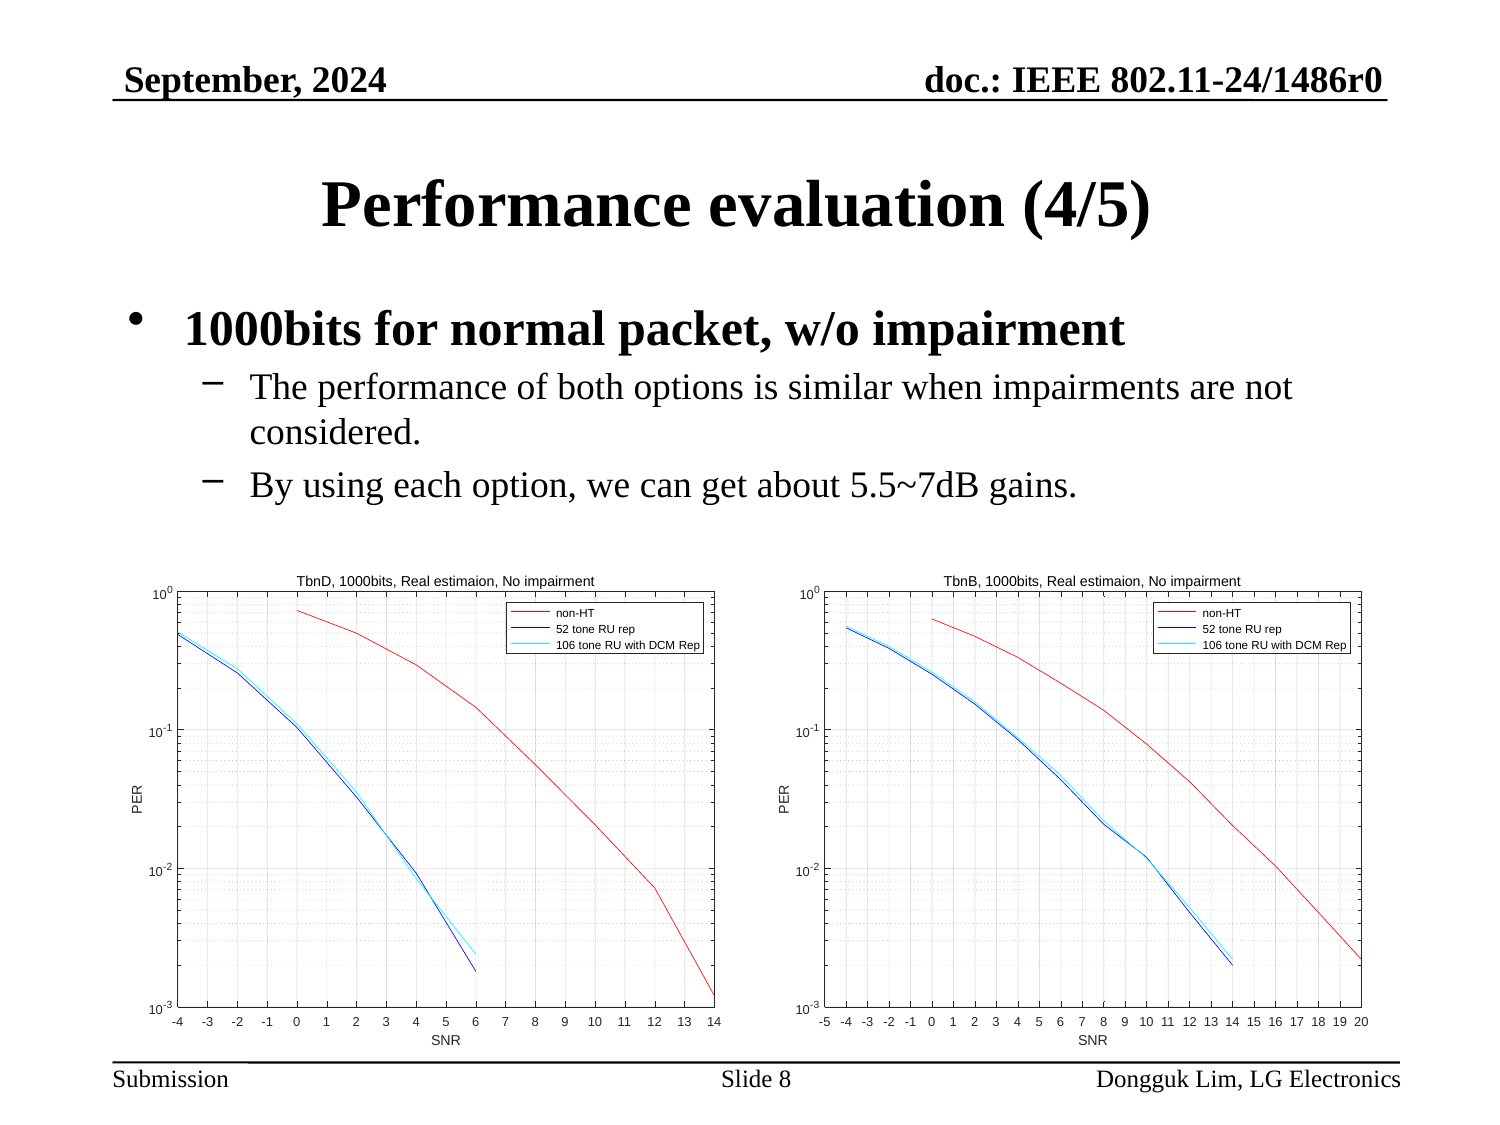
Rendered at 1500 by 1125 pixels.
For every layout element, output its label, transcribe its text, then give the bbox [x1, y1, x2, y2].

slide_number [114, 54, 390, 101]
title Performance evaluation (4/5) [99, 125, 1375, 275]
footer Dongguk Lim, LG Electronics [1092, 1071, 1402, 1093]
slide_number Slide 8 [712, 1071, 800, 1093]
picture [87, 552, 1427, 1063]
list 1000bits for normal packet, w/o impairment The performance of both options is similar when impairments are not considered. By using each option, we can get about 5.5~7dB gains. [112, 287, 1388, 551]
